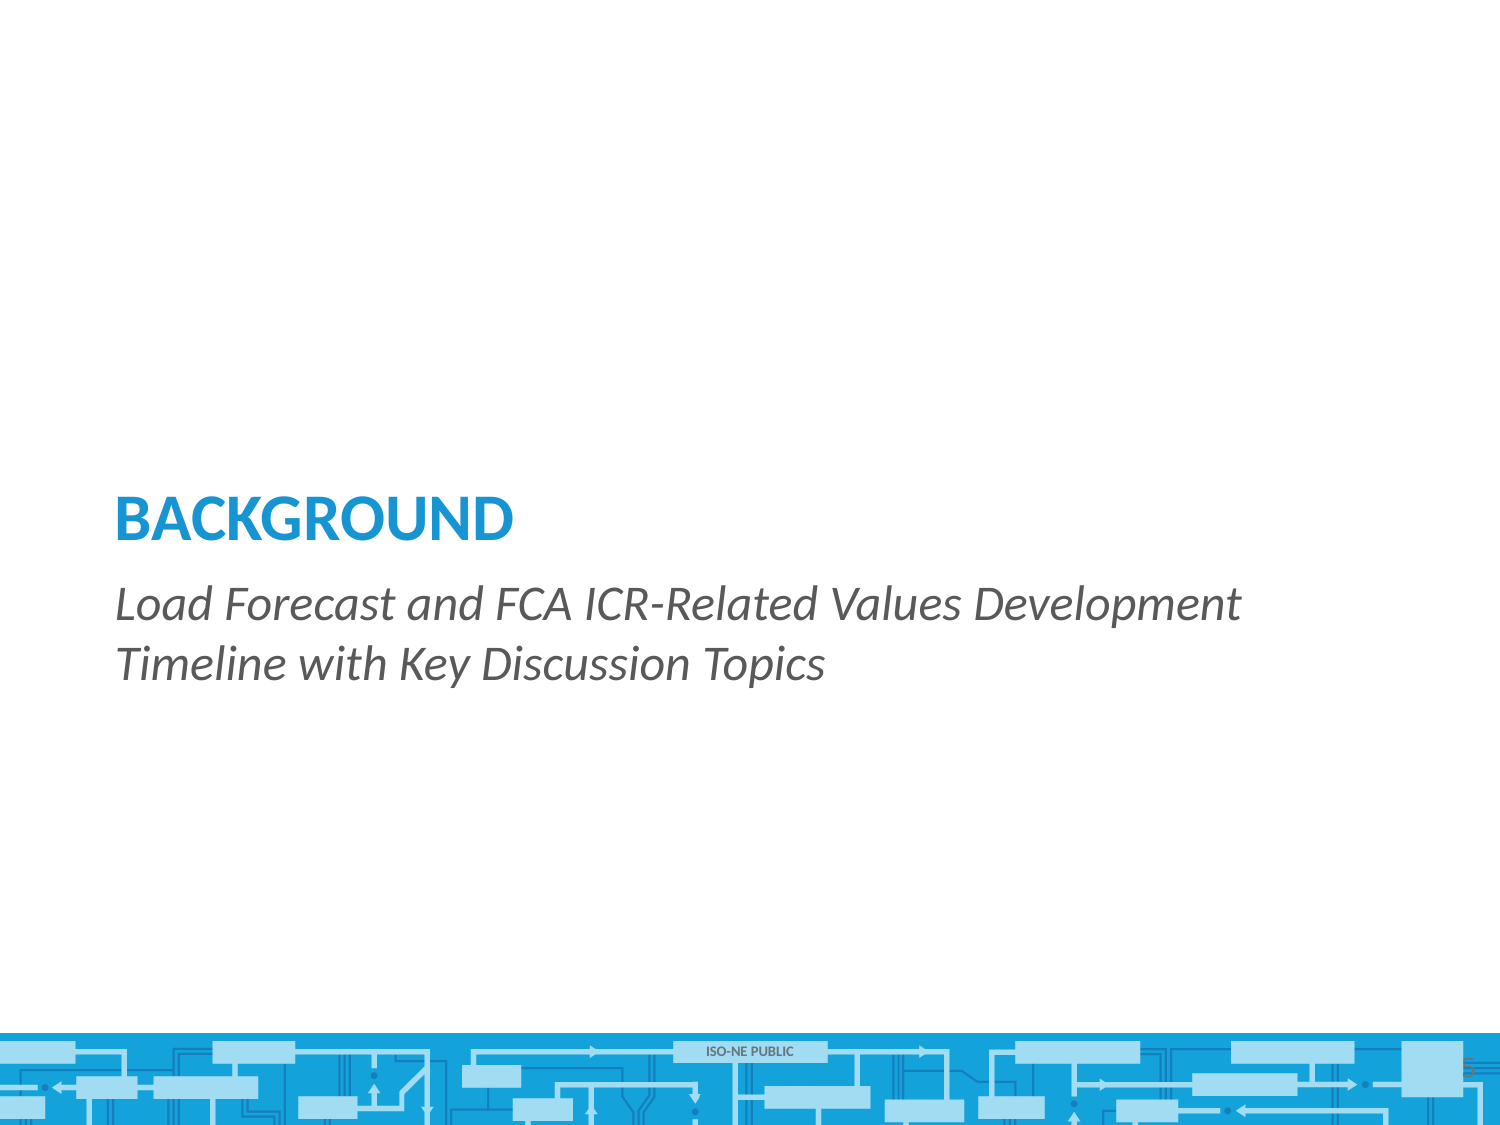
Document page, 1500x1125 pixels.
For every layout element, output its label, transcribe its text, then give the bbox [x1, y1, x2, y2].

picture [0, 1031, 1500, 1125]
list Load Forecast and FCA ICR-Related Values Development Timeline with Key Discussion Topics [99, 562, 1375, 809]
slide_number 5 [1437, 1044, 1500, 1088]
title Background [99, 337, 1375, 561]
